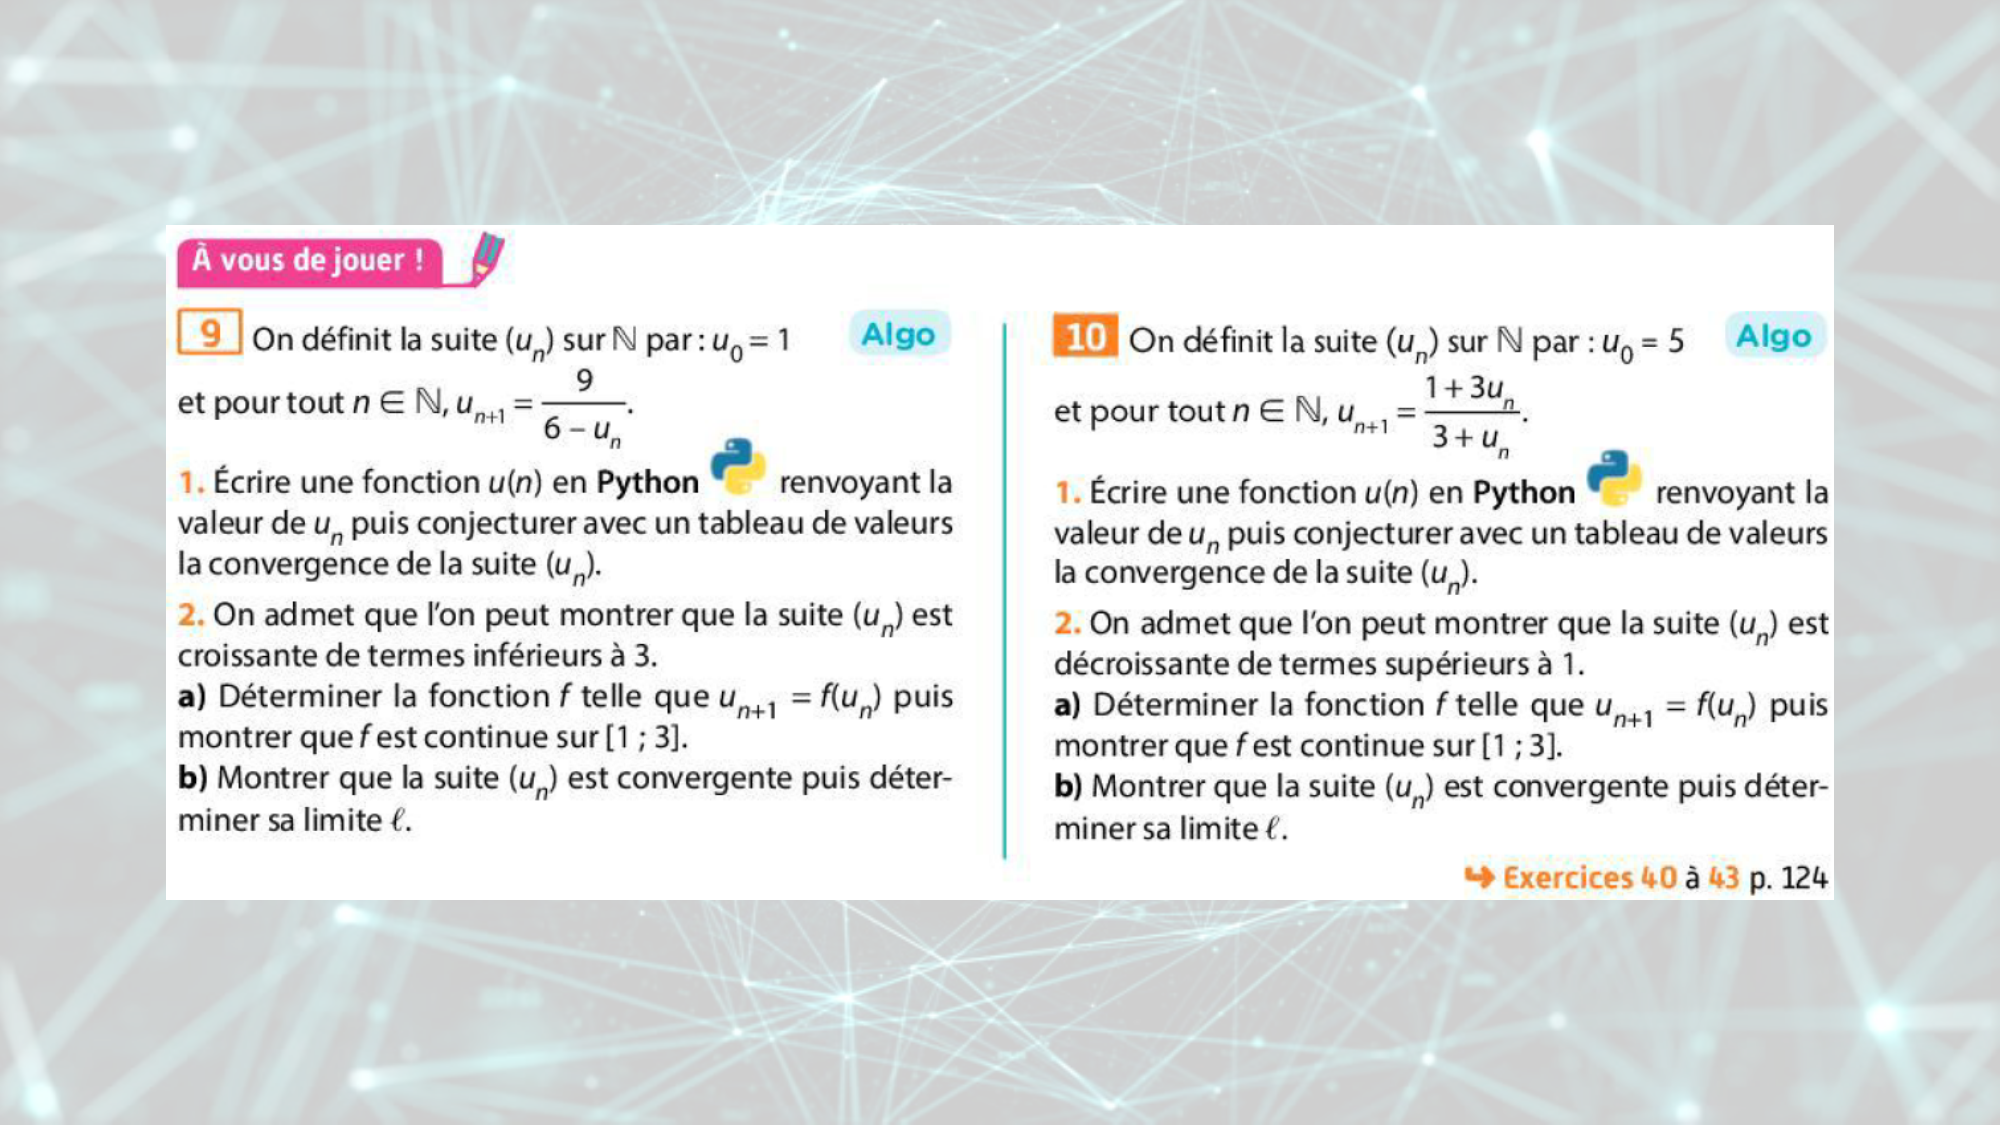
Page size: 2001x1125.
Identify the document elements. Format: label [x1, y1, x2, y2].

picture [166, 225, 1834, 900]
